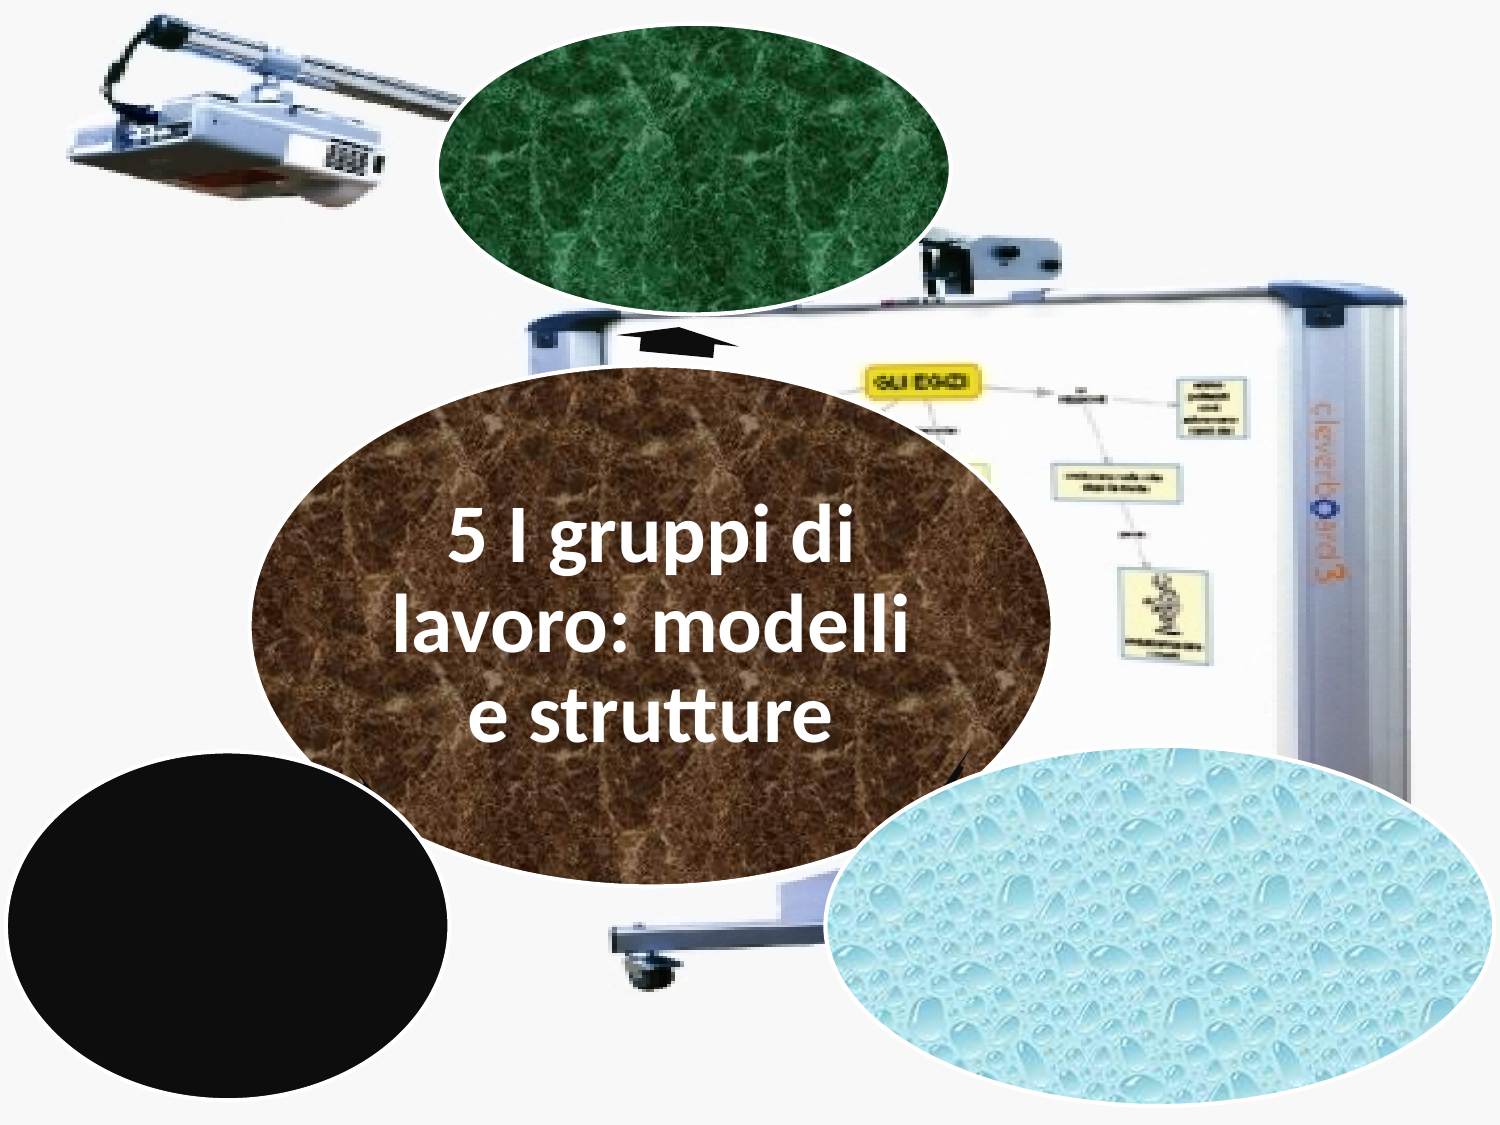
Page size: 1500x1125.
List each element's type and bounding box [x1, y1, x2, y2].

text_box [0, 0, 1500, 1125]
